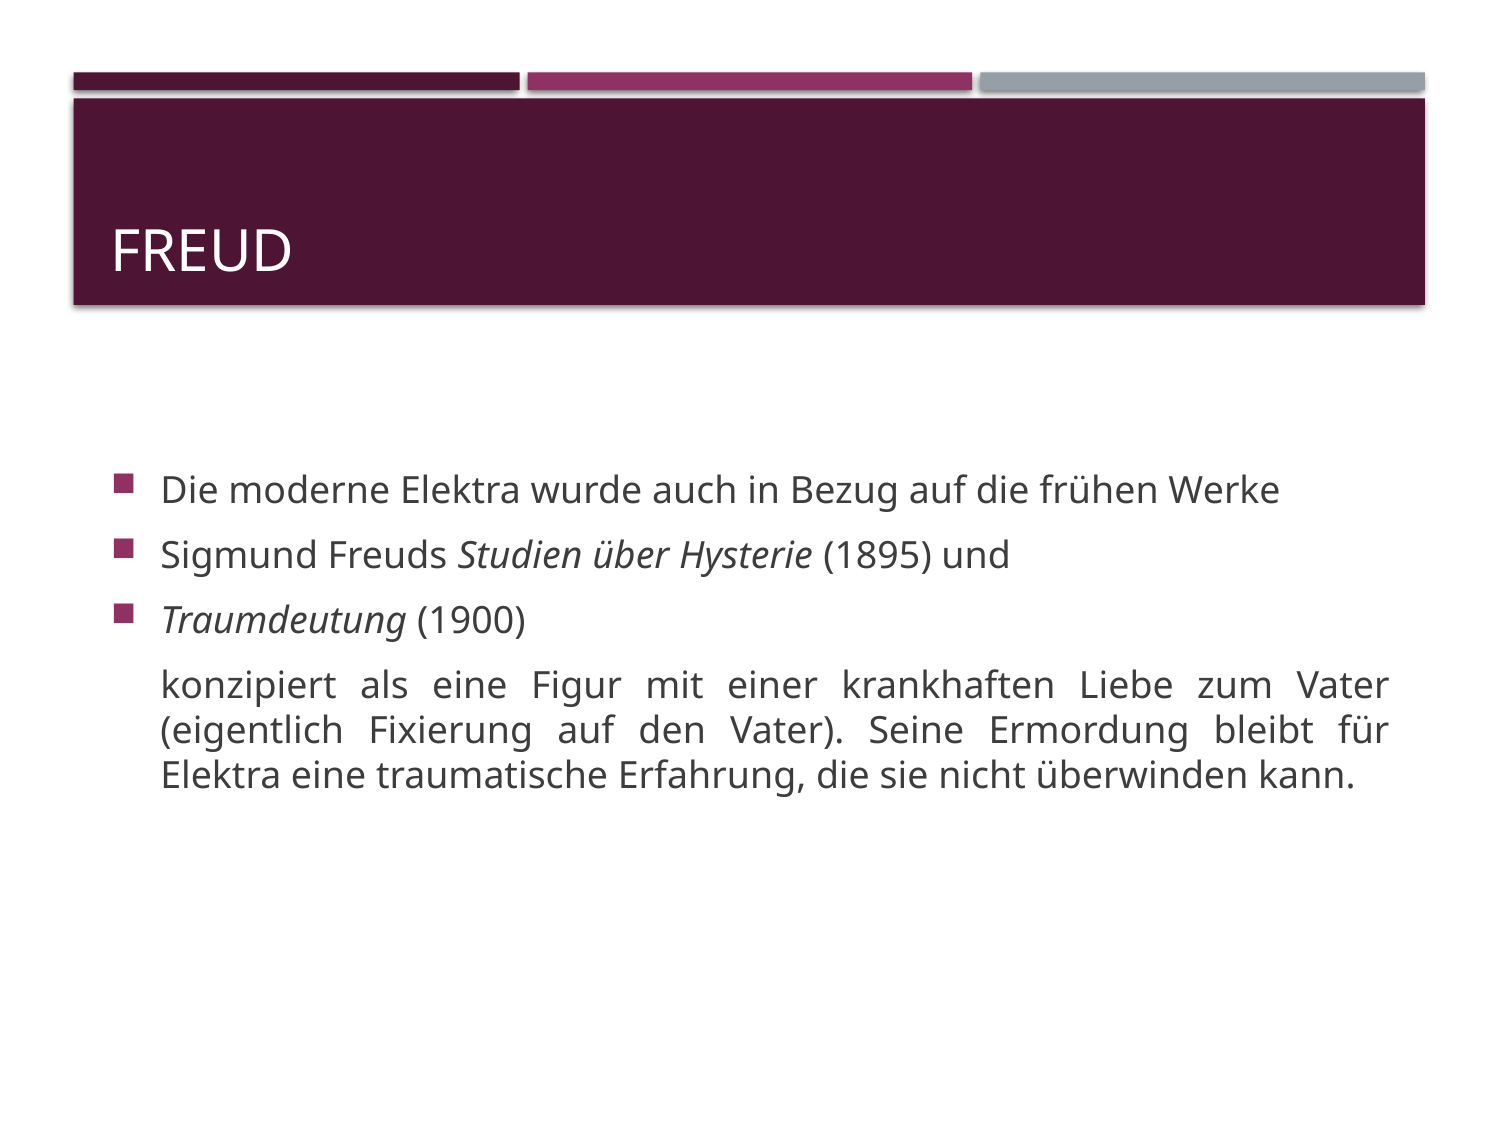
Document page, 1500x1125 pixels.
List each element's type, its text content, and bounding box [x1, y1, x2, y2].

title Freud [95, 112, 1406, 291]
list Die moderne Elektra wurde auch in Bezug auf die frühen Werke Sigmund Freuds Studien über Hysterie (1895) und Traumdeutung (1900) konzipiert als eine Figur mit einer krankhaften Liebe zum Vater (eigentlich Fixierung auf den Vater). Seine Ermordung bleibt für Elektra eine traumatische Erfahrung, die sie nicht überwinden kann. [95, 365, 1406, 962]
